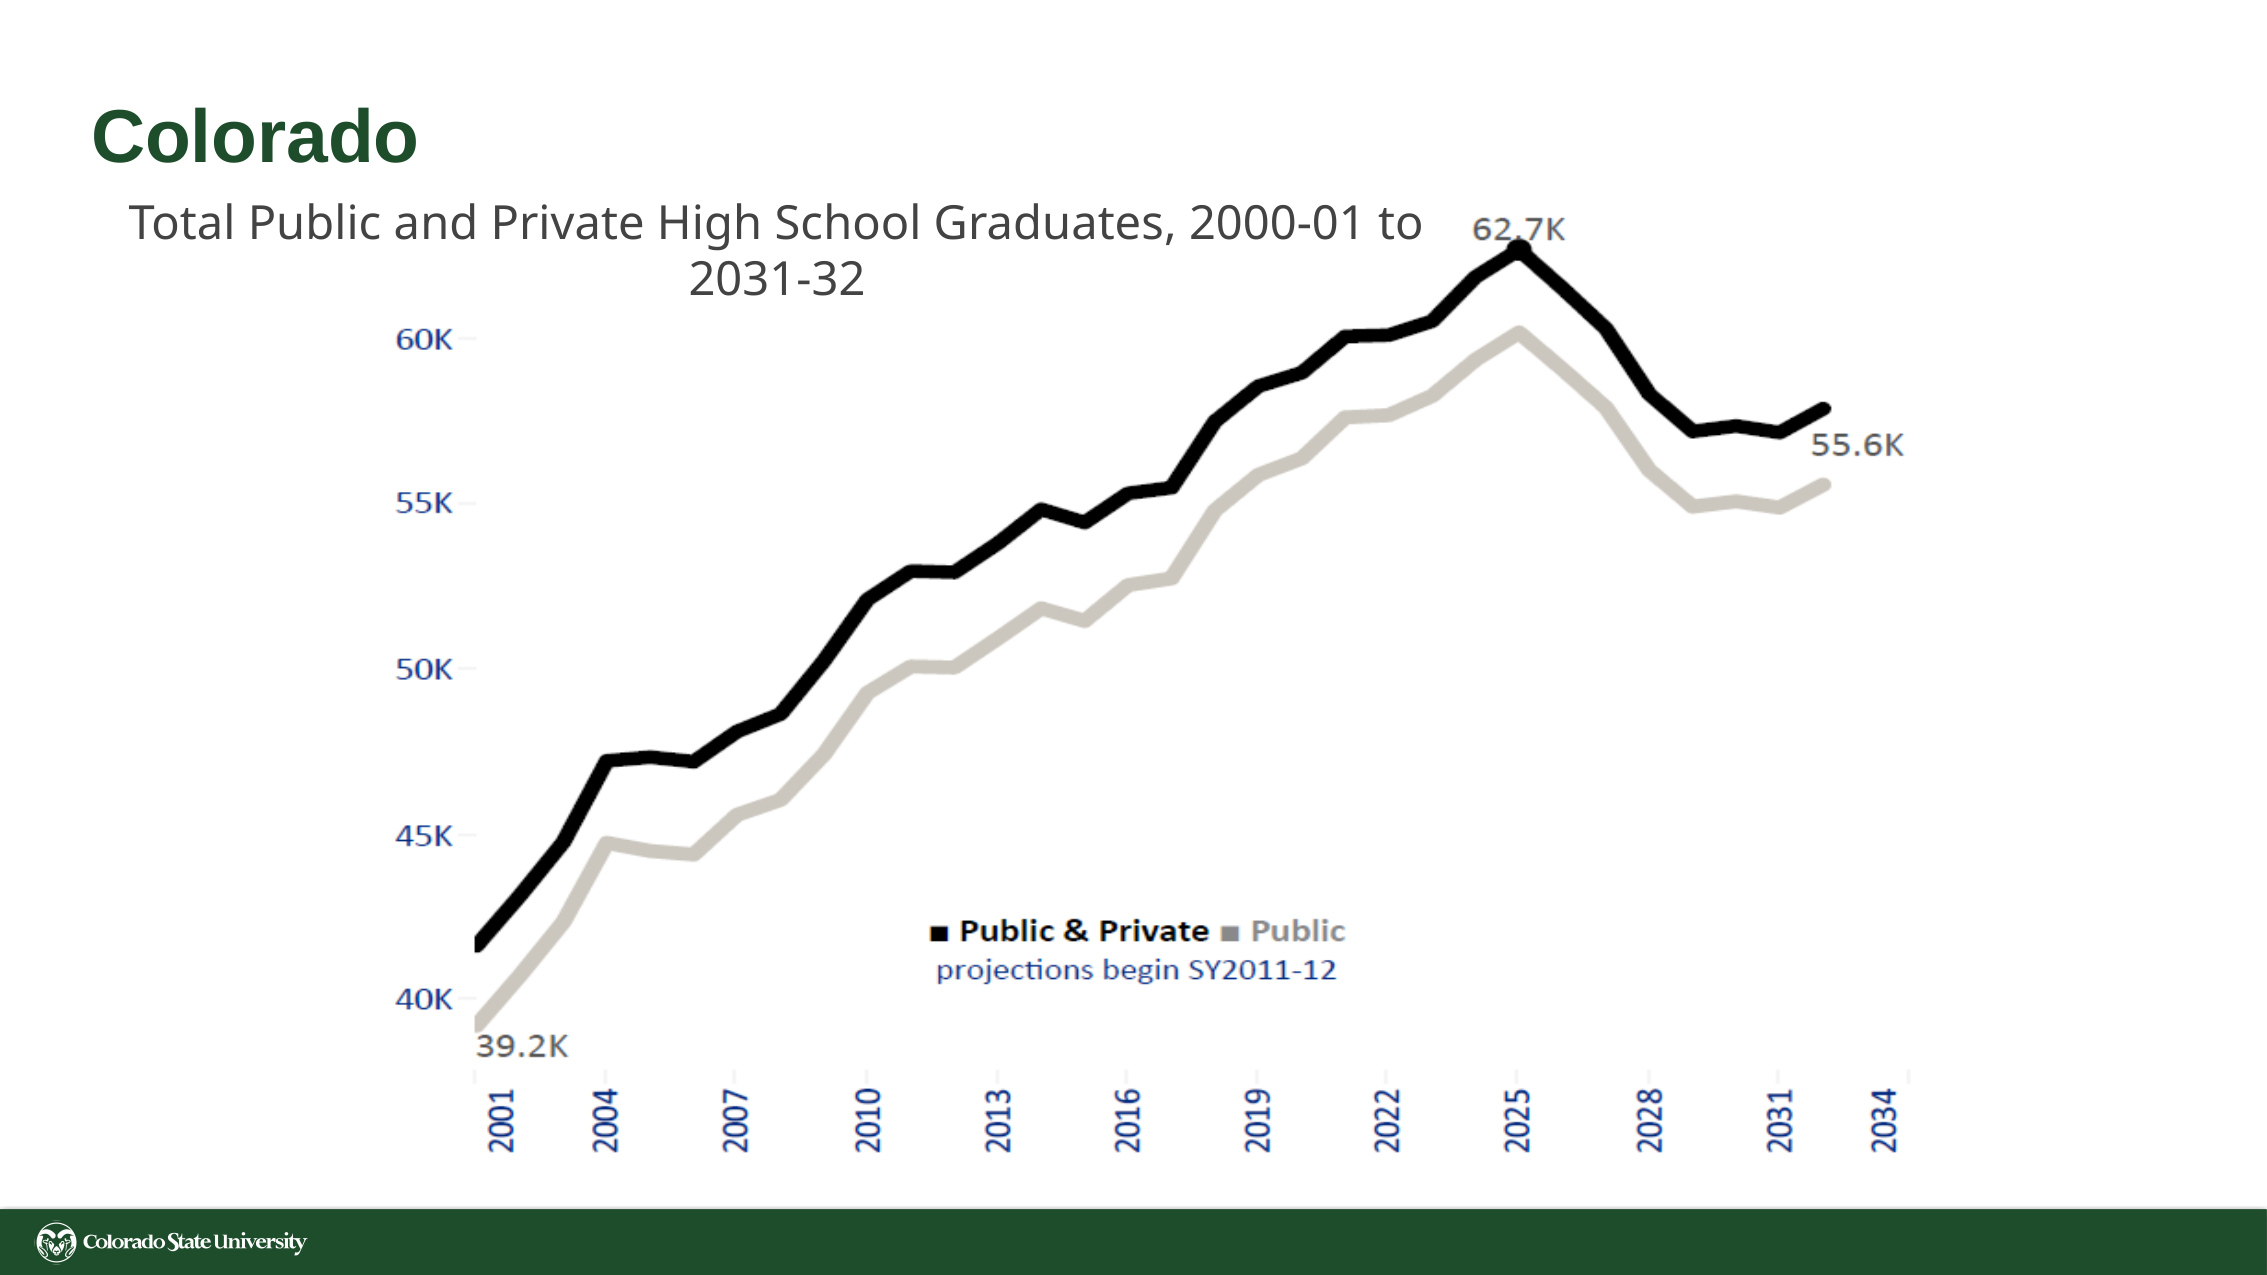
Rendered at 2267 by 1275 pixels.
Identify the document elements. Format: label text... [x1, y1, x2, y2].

picture [24, 1209, 319, 1275]
picture [266, 199, 1996, 1167]
text_box Total Public and Private High School Graduates, 2000-01 to 2031-32 [75, 184, 1479, 313]
title Colorado [75, 33, 2031, 200]
